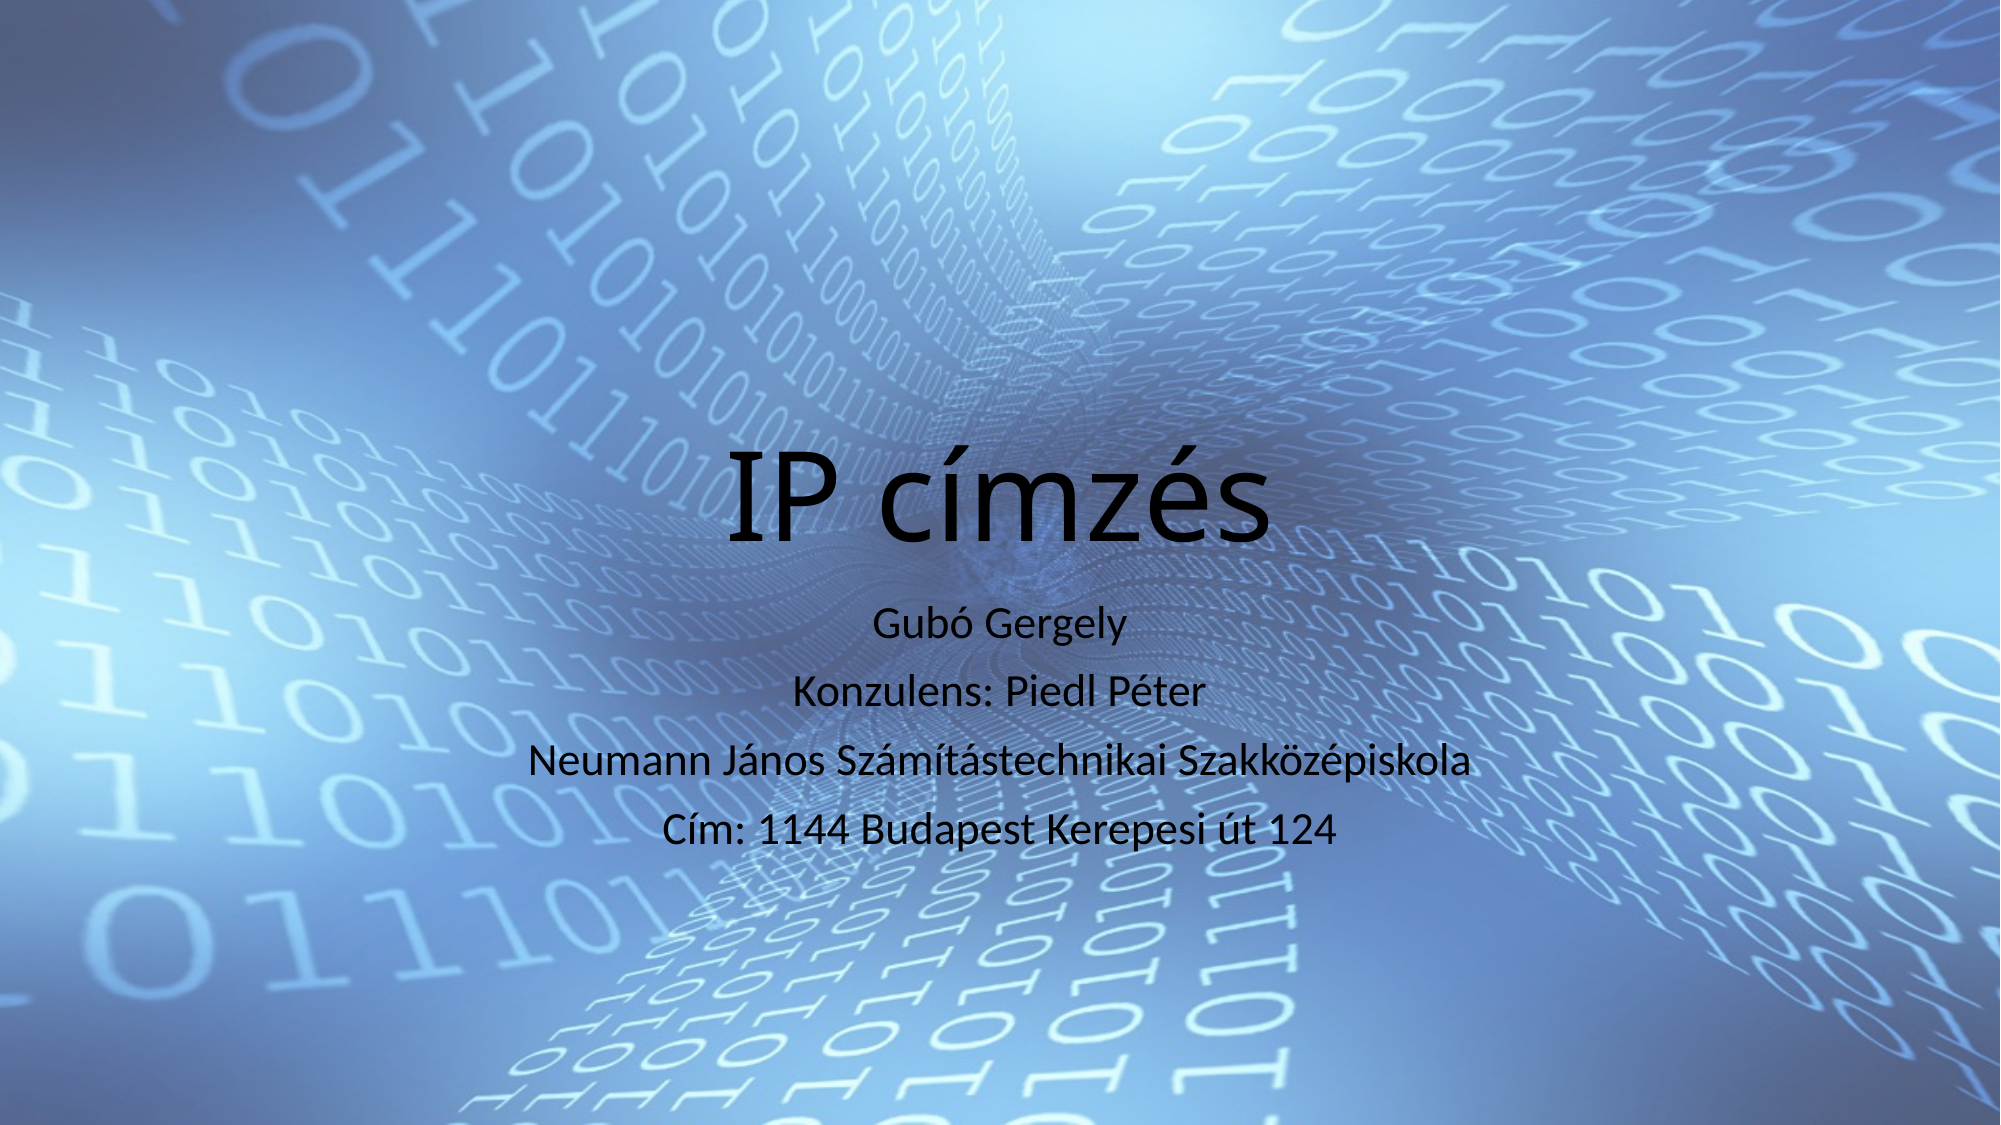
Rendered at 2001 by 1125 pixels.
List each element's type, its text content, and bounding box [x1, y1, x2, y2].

subtitle Gubó Gergely Konzulens: Piedl Péter Neumann János Számítástechnikai Szakközépiskola Cím: 1144 Budapest Kerepesi út 124 [249, 590, 1750, 863]
title IP címzés [249, 184, 1750, 576]
